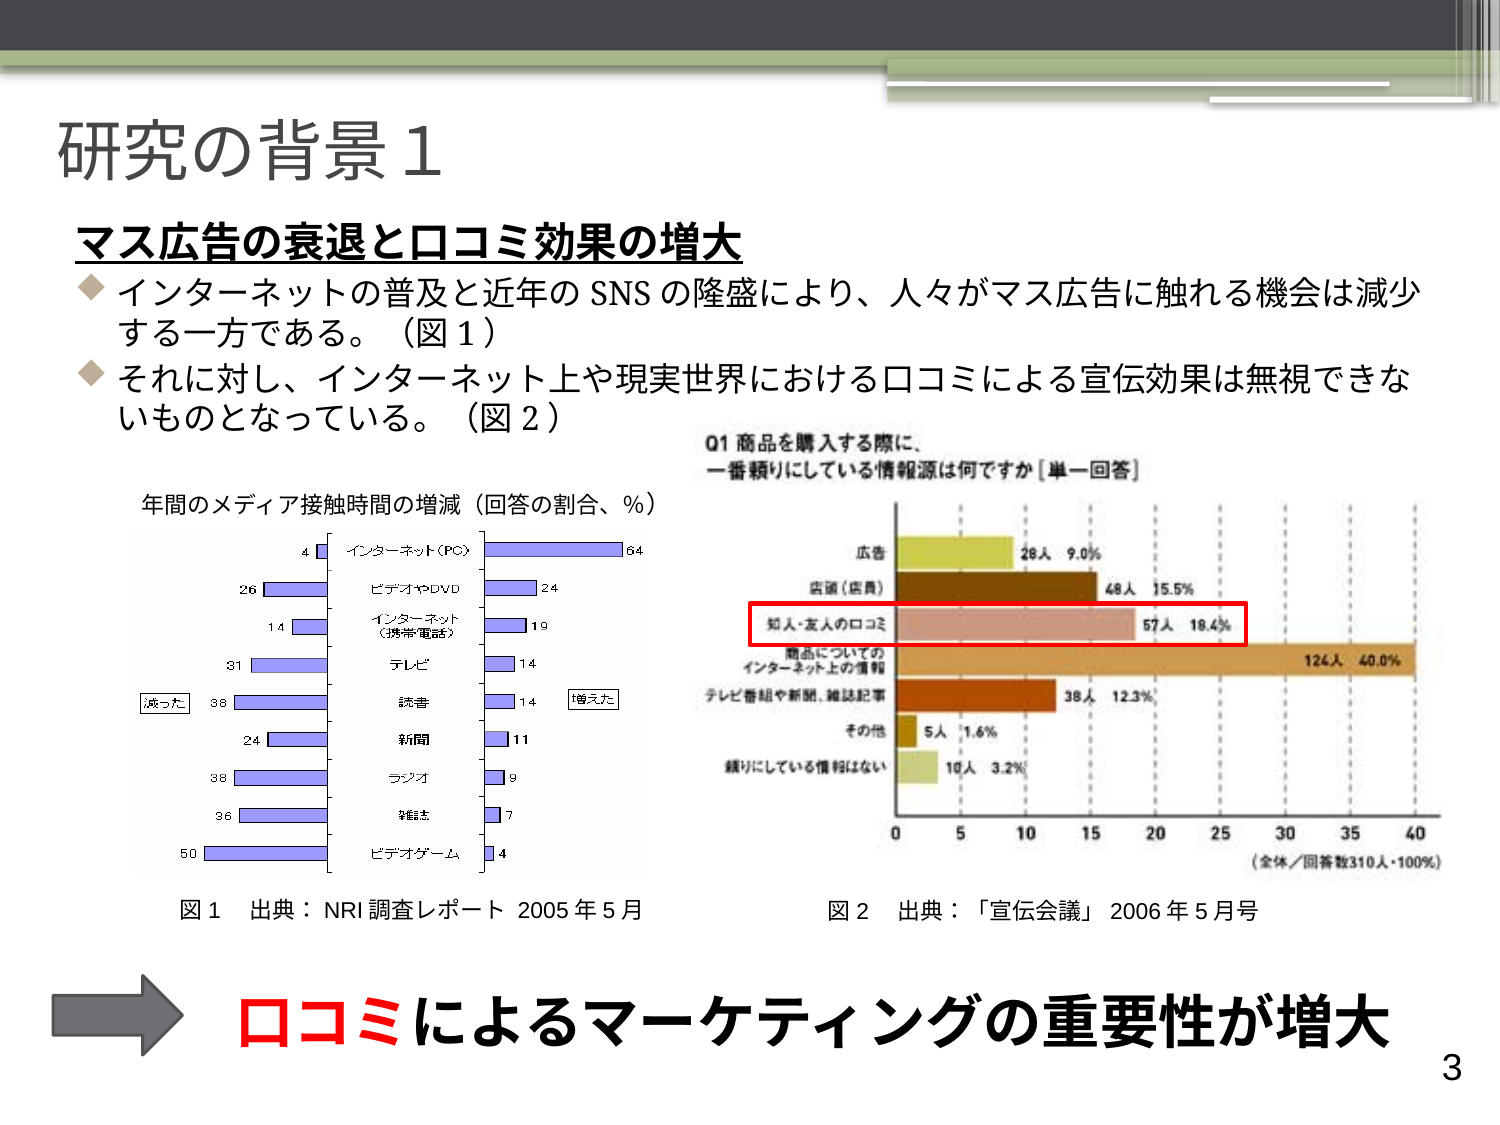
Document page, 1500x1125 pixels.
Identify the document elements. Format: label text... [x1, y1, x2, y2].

picture [678, 407, 1481, 893]
text_box [51, 974, 184, 1057]
text_box 年間のメディア接触時間の増減（回答の割合、％） [126, 481, 671, 572]
text_box 図1 出典：NRI調査レポート 2005年5月 [97, 887, 727, 930]
text_box 図2 出典：「宣伝会議」2006年5月号 [813, 902, 1275, 932]
title 研究の背景１ [41, 90, 1392, 209]
picture [135, 526, 647, 878]
text_box 口コミによるマーケティングの重要性が増大 [220, 977, 1407, 1063]
list マス広告の衰退と口コミ効果の増大 インターネットの普及と近年のSNSの隆盛により、人々がマス広告に触れる機会は減少する一方である。（図1） それに対し、インターネット上や現実世界における口コミによる宣伝効果は無視できないものとなっている。（図2） [42, 208, 1458, 457]
text_box 2 [1352, 1034, 1478, 1095]
